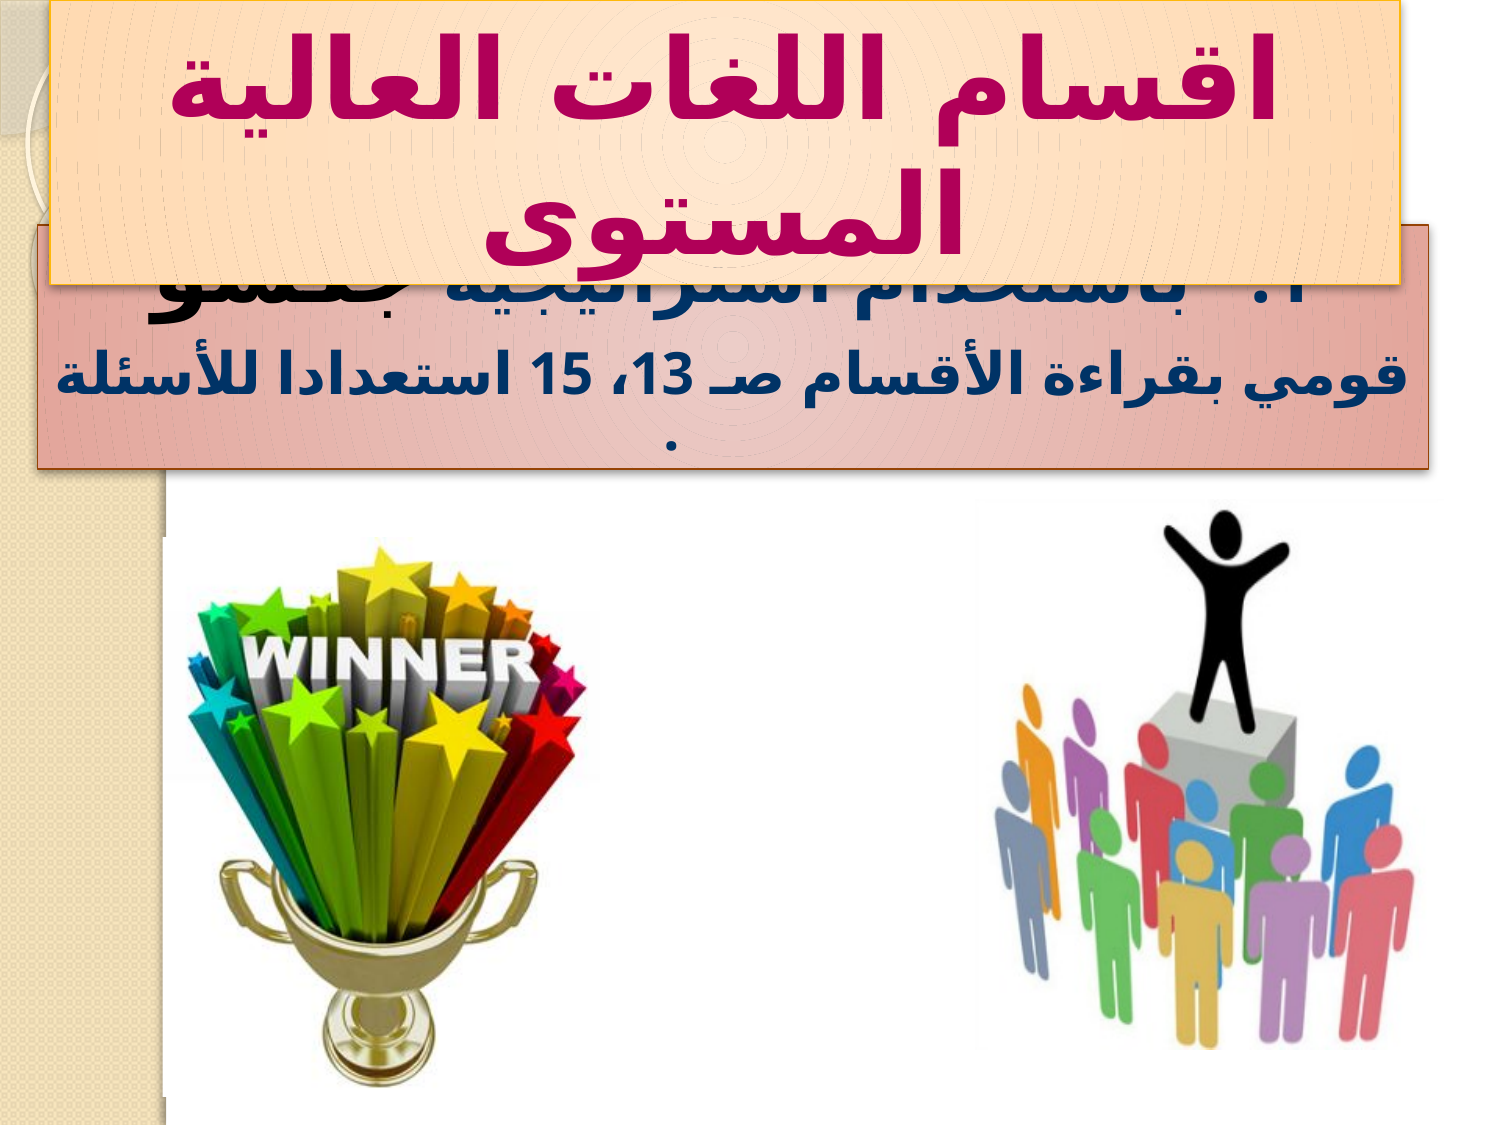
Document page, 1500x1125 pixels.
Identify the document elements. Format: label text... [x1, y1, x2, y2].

picture [162, 537, 601, 1098]
text_box باستخدام استراتيجية جكسو قومي بقراءة الأقسام صـ 13، 15 استعدادا للأسئلة . [37, 224, 1429, 470]
picture [974, 499, 1444, 1051]
text_box اقسام اللغات العالية المستوى [49, 0, 1401, 285]
